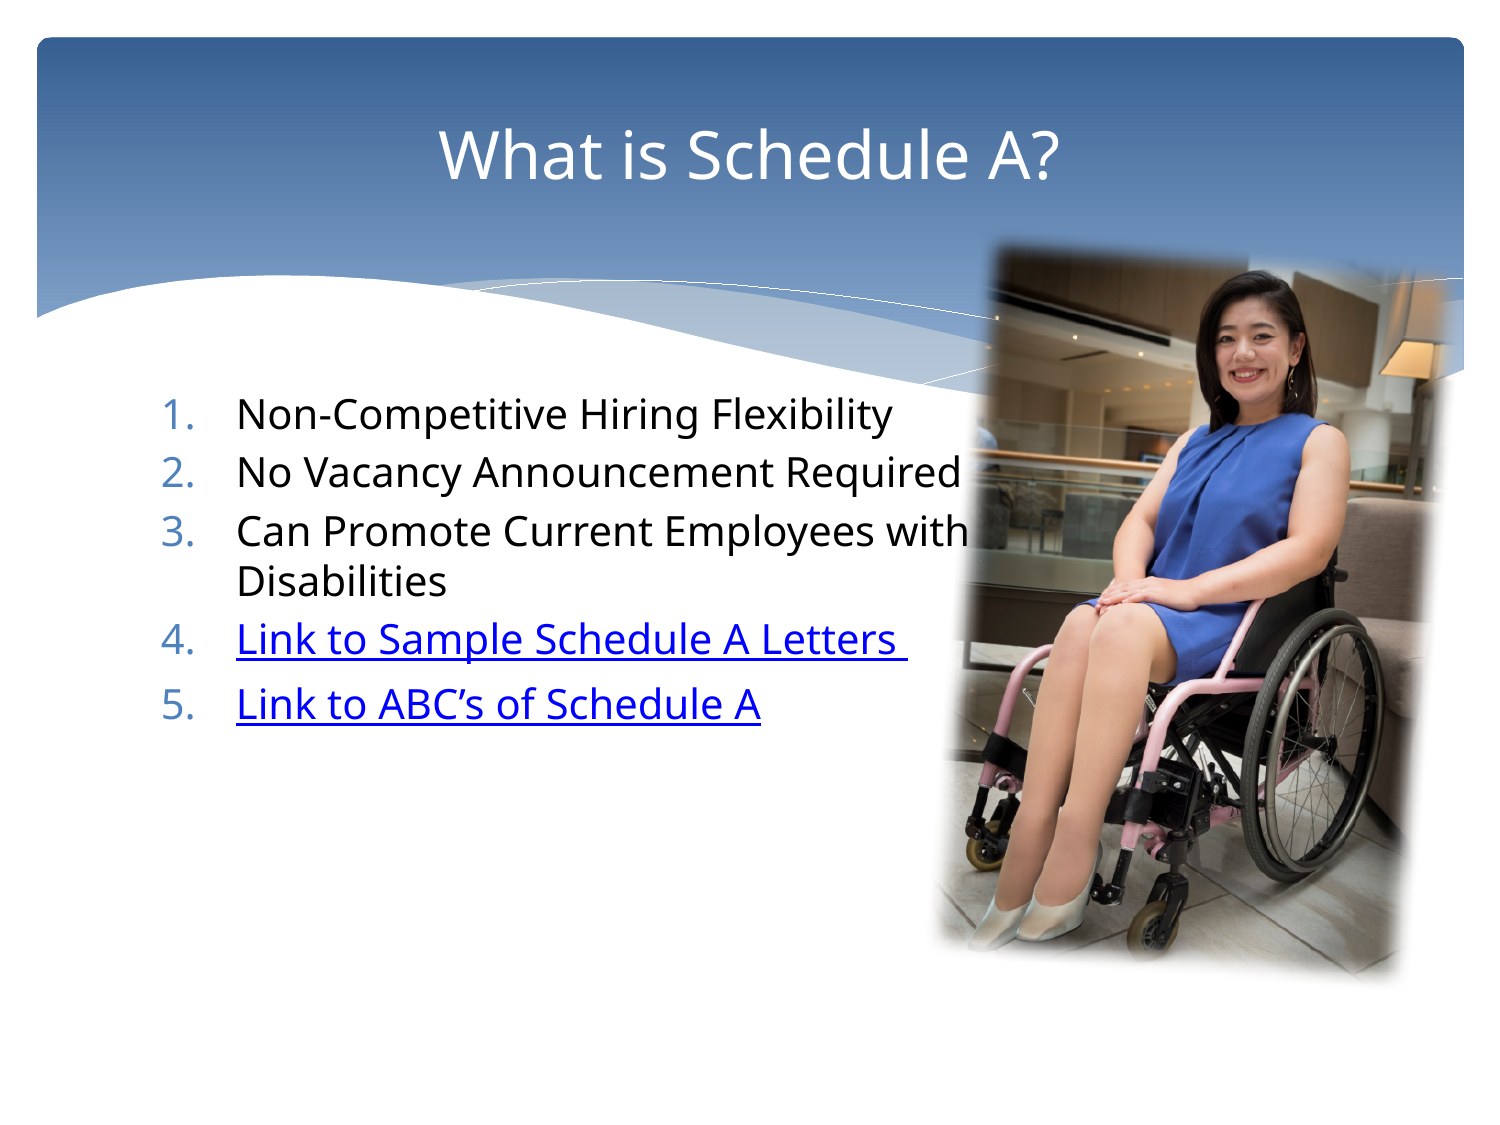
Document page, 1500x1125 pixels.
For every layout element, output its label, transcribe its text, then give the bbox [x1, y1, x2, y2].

title What is Schedule A? [75, 50, 1425, 256]
list Non-Competitive Hiring Flexibility No Vacancy Announcement Required Can Promote Current Employees with Disabilities Link to Sample Schedule A Letters Link to ABC’s of Schedule A [145, 380, 943, 885]
picture [949, 242, 1439, 977]
